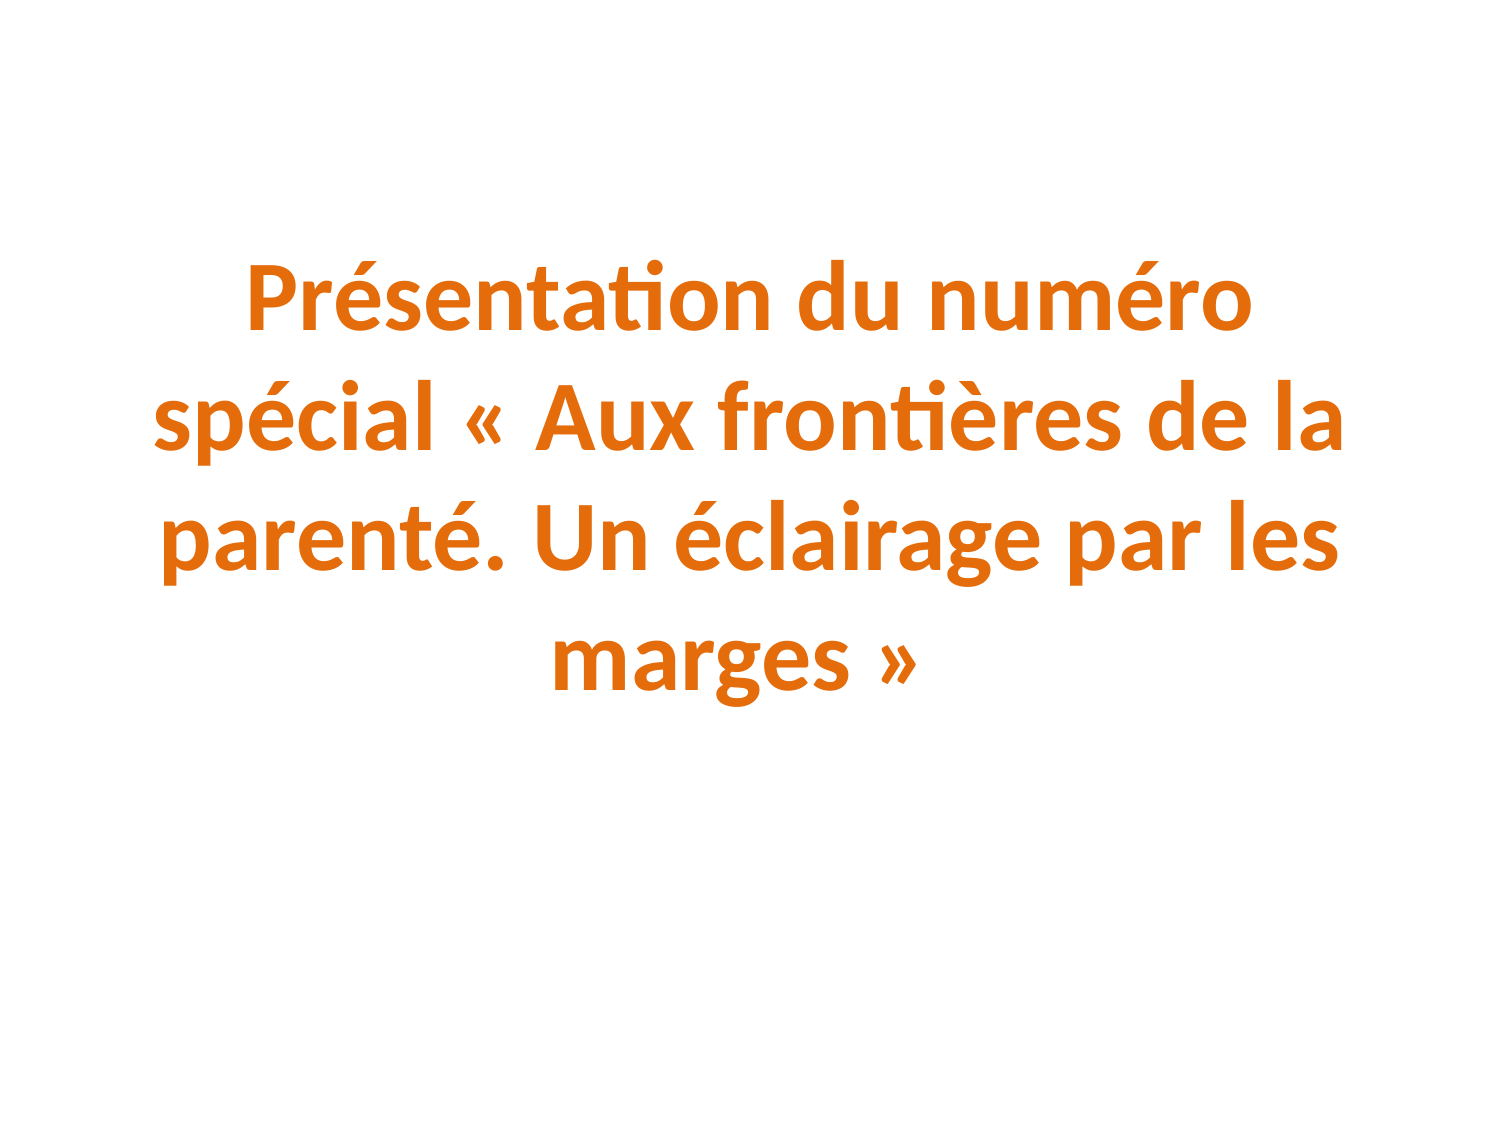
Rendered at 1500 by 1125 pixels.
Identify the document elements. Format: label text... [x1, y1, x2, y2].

title Présentation du numéro spécial « Aux frontières de la parenté. Un éclairage par les marges » [112, 349, 1388, 591]
